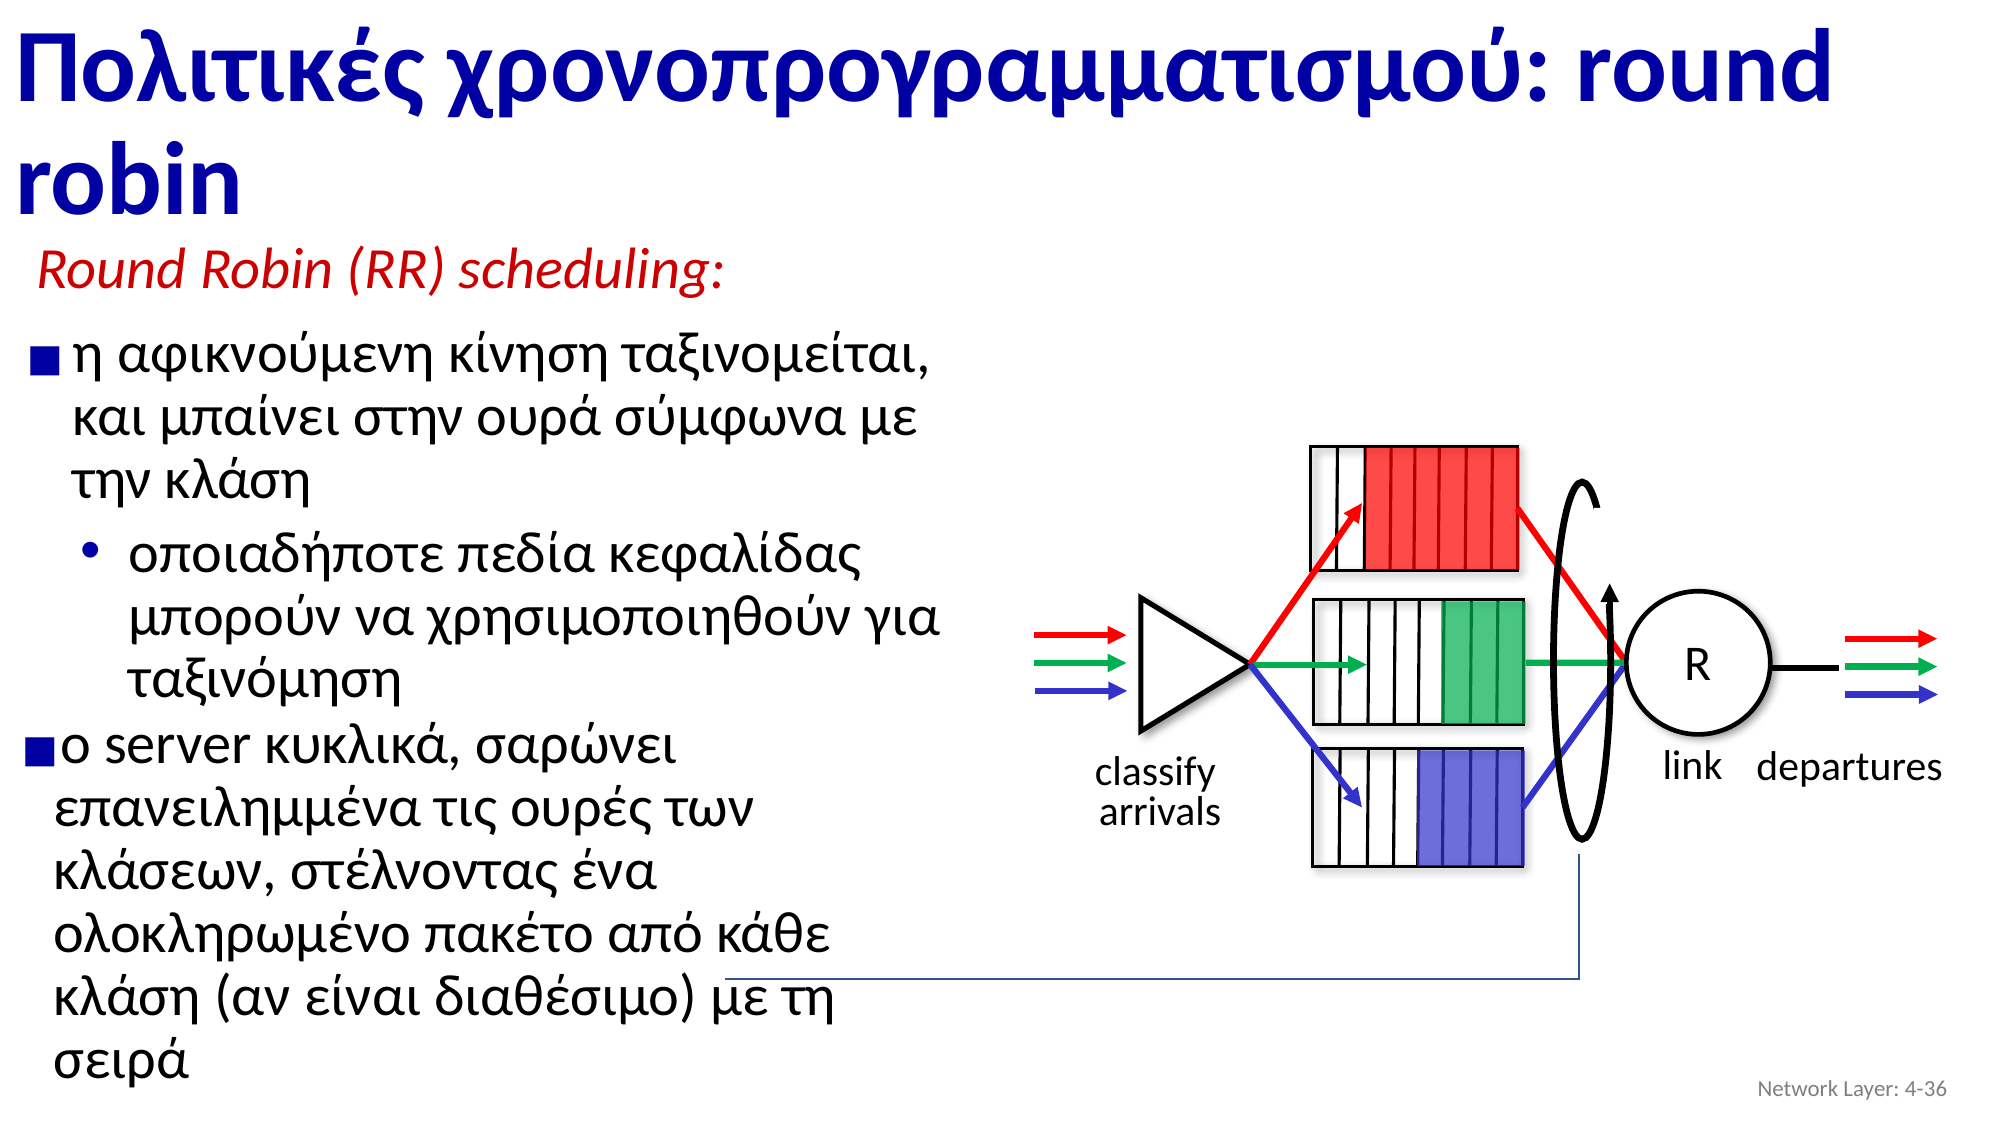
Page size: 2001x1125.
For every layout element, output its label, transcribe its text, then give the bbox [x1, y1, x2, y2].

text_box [1310, 445, 1520, 571]
text_box [724, 853, 1579, 979]
text_box [1567, 816, 1597, 840]
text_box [1626, 590, 1771, 797]
text_box ο server κυκλικά, σαρώνει επανειλημμένα τις ουρές των κλάσεων, στέλνοντας ένα ολοκληρωμένο πακέτο από κάθε κλάση (αν είναι διαθέσιμο) με τη σειρά [0, 705, 924, 1091]
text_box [1249, 664, 1363, 808]
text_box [1312, 748, 1526, 868]
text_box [1249, 502, 1363, 663]
list Round Robin (RR) scheduling: η αφικνούμενη κίνηση ταξινομείται, και μπαίνει στην ουρά σύμφωνα με την κλάση οποιαδήποτε πεδία κεφαλίδας μπορούν να χρησιμοποιηθούν για ταξινόμηση [0, 231, 965, 644]
title Πολιτικές χρονοπρογραμματισμού: round robin [0, 51, 1990, 198]
text_box classify arrivals [1078, 746, 1242, 842]
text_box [1033, 634, 1128, 692]
slide_number Network Layer: 4-‹#› [1512, 1056, 1963, 1117]
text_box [1367, 599, 1517, 725]
text_box departures [1774, 740, 1959, 796]
slide_number Network Layer: 4-‹#› [1531, 664, 1627, 802]
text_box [1844, 638, 1938, 695]
text_box [1140, 597, 1244, 731]
text_box [1567, 482, 1597, 506]
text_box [1517, 507, 1627, 663]
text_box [1522, 662, 1627, 808]
